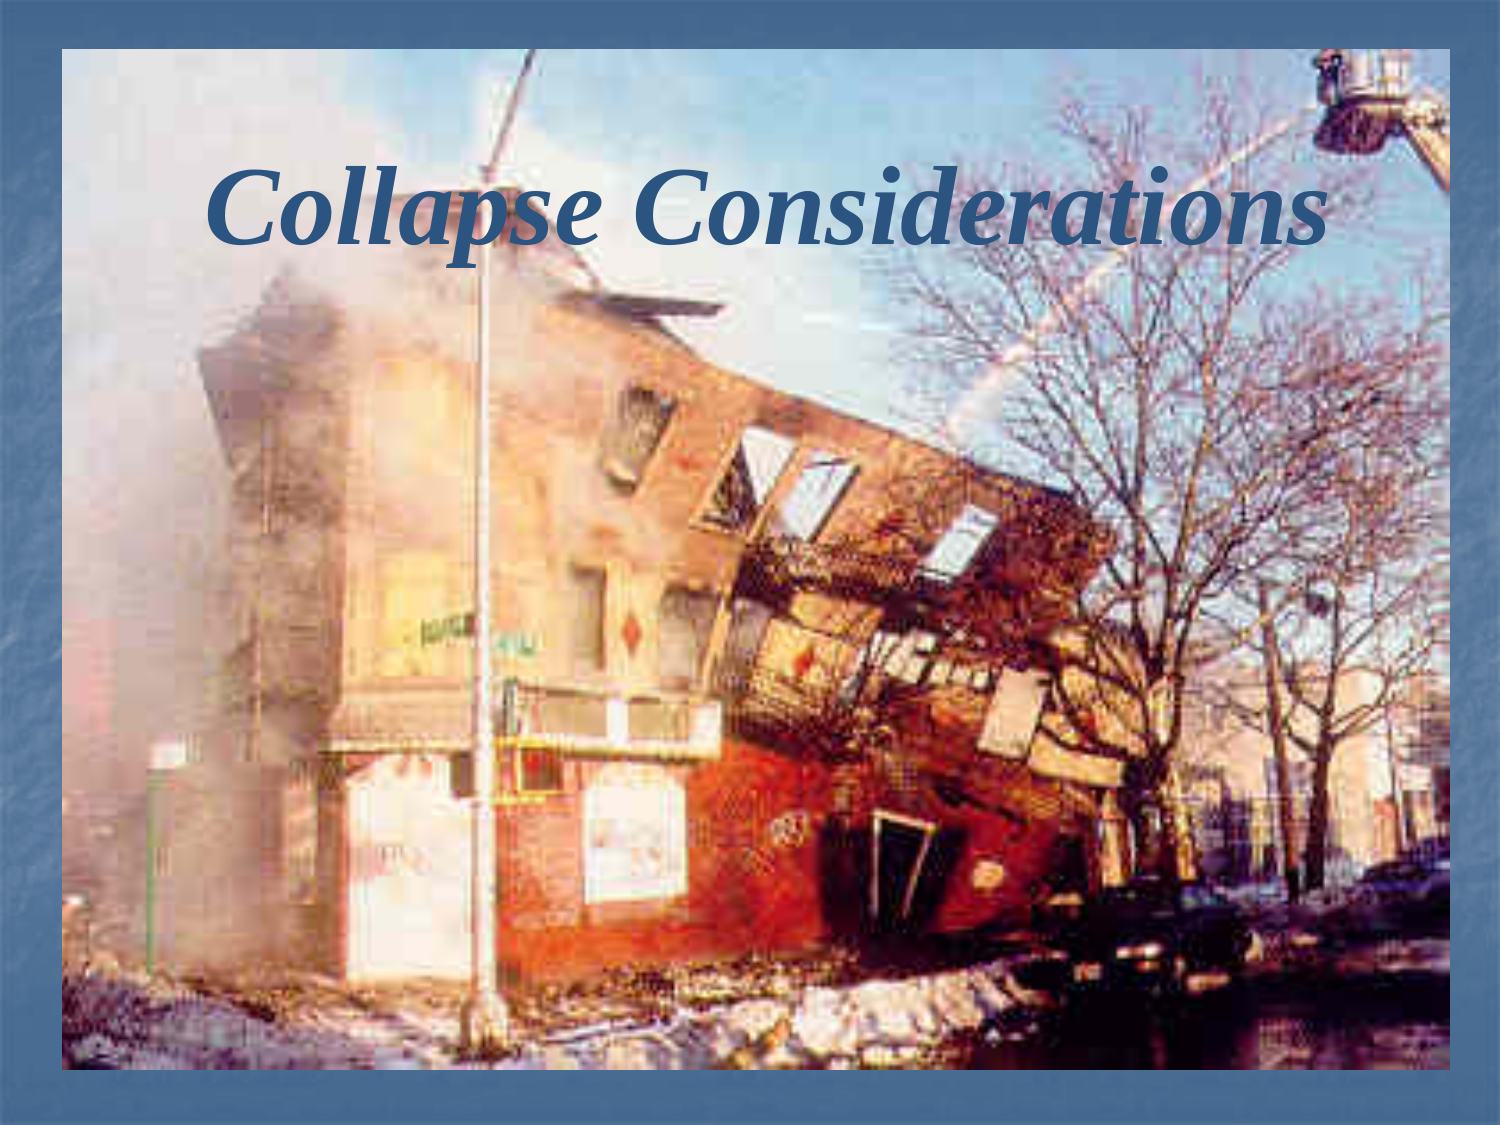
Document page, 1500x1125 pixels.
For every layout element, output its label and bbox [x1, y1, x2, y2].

picture [62, 49, 1451, 1070]
